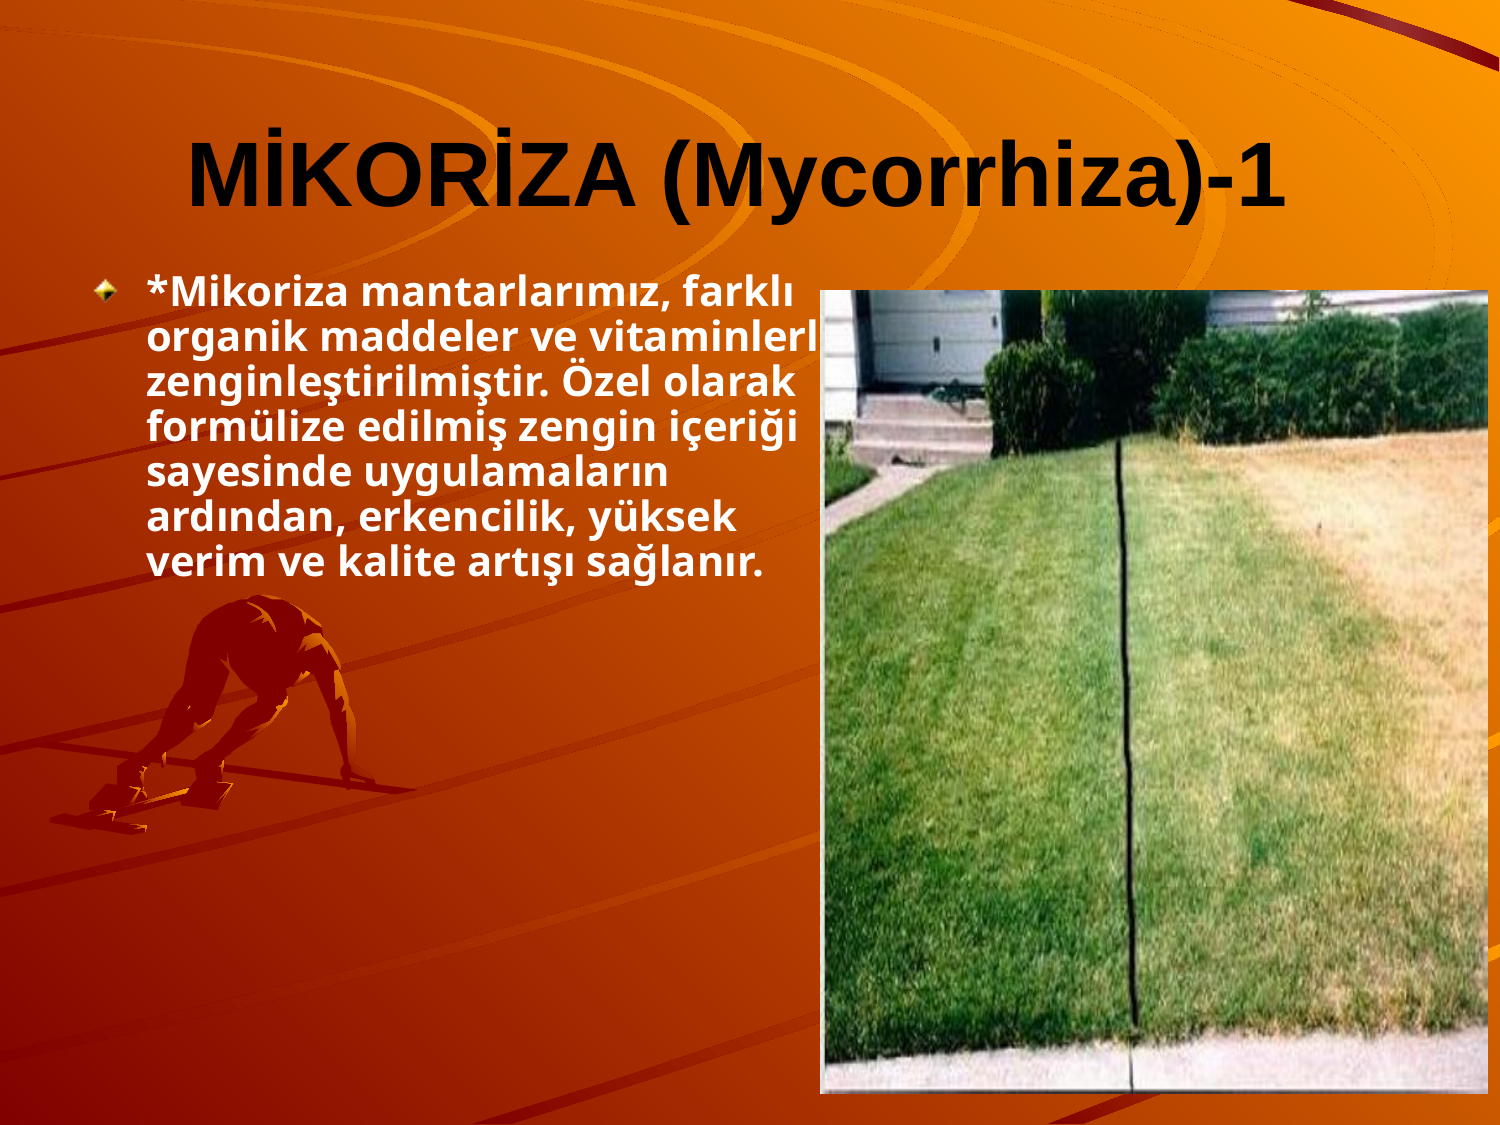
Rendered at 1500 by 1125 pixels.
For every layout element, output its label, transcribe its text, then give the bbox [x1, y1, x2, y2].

title MİKORİZA (Mycorrhiza)-1 [74, 25, 1426, 233]
picture [820, 290, 1489, 1095]
list *Mikoriza mantarlarımız, farklı organik maddeler ve vitaminlerle zenginleştirilmiştir. Özel olarak formülize edilmiş zengin içeriği sayesinde uygulamaların ardından, erkencilik, yüksek verim ve kalite artışı sağlanır. [74, 262, 881, 1095]
picture [90, 275, 120, 305]
